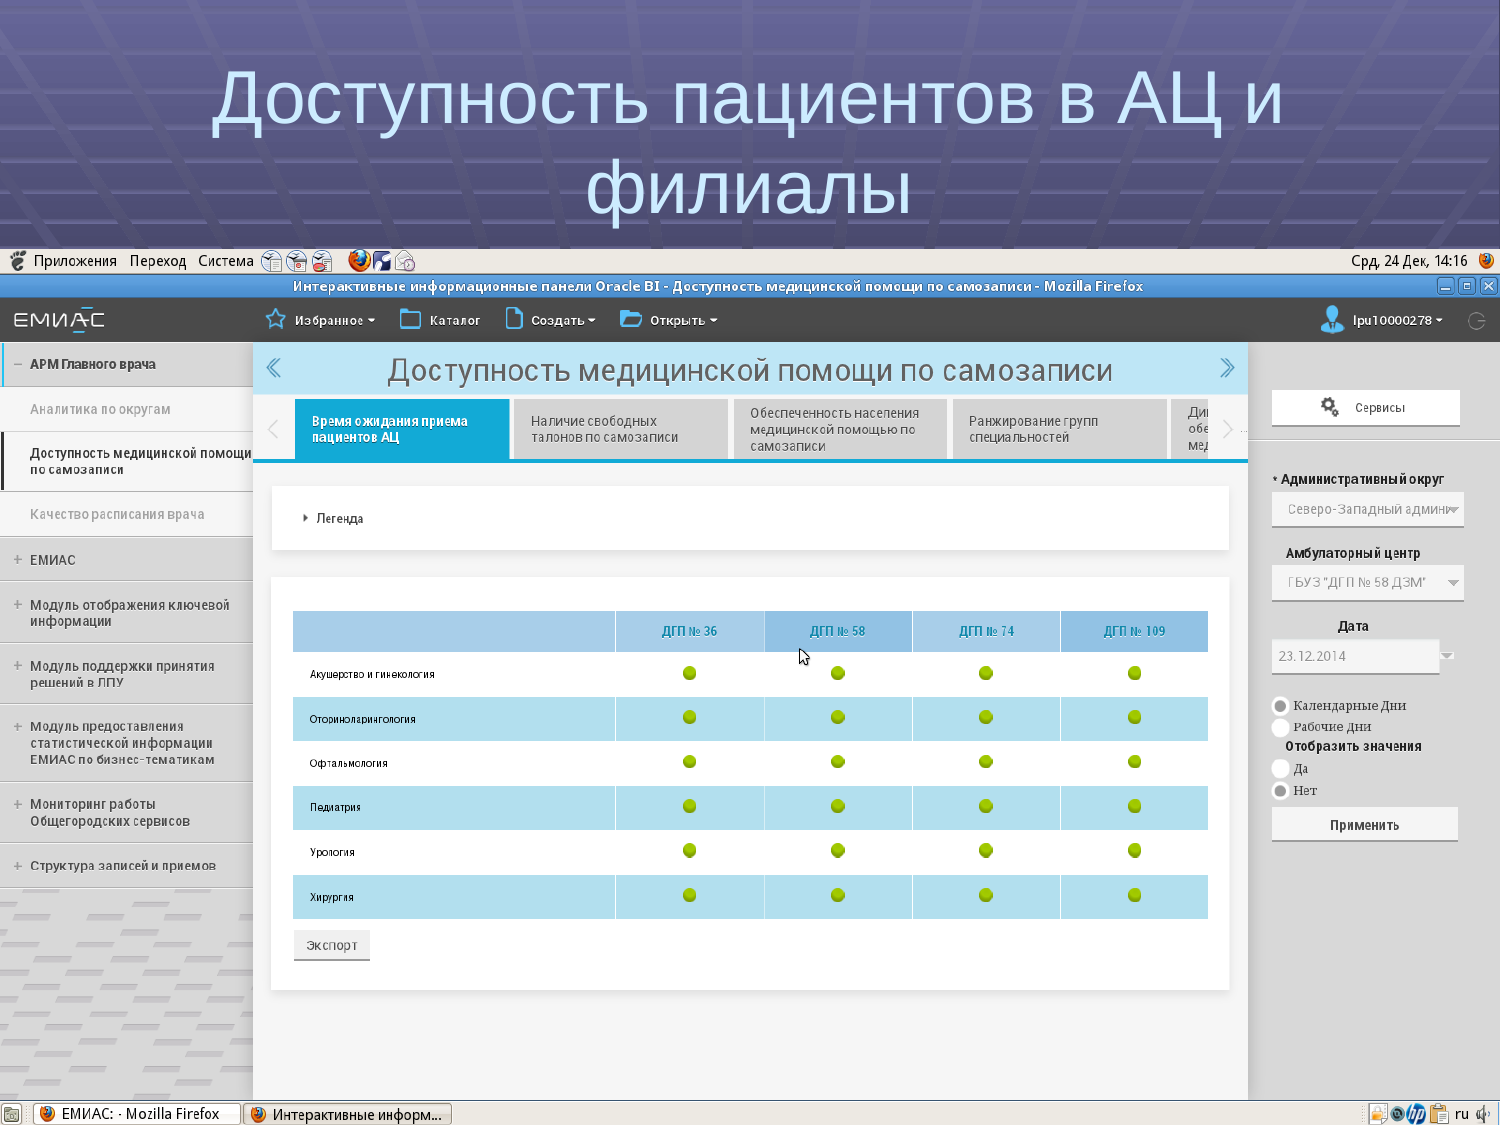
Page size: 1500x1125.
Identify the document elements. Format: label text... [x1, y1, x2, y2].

picture [0, 249, 1500, 1125]
title Доступность пациентов в АЦ и филиалы [74, 44, 1425, 233]
